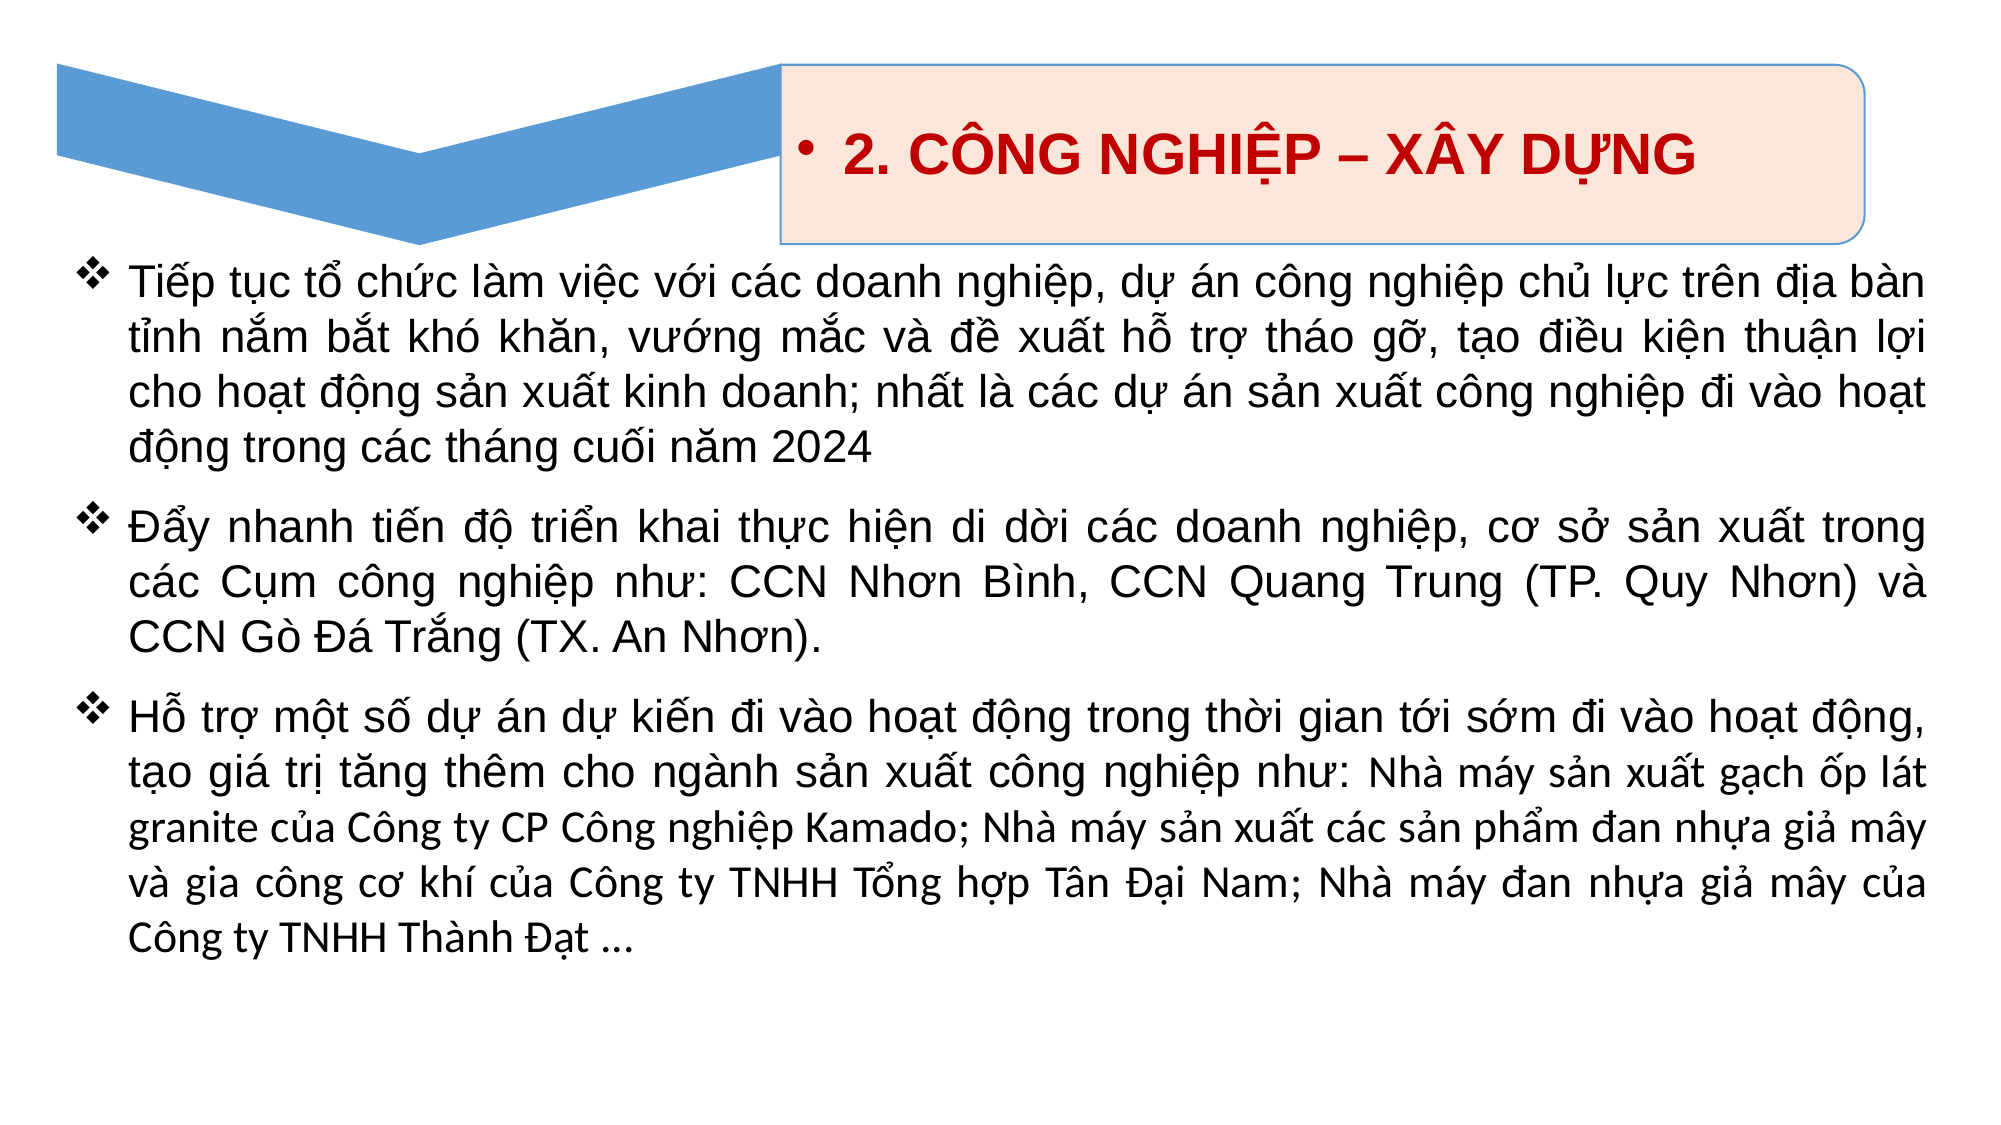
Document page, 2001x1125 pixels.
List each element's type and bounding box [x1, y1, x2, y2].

list [57, 64, 1865, 245]
text_box [57, 244, 1944, 1049]
